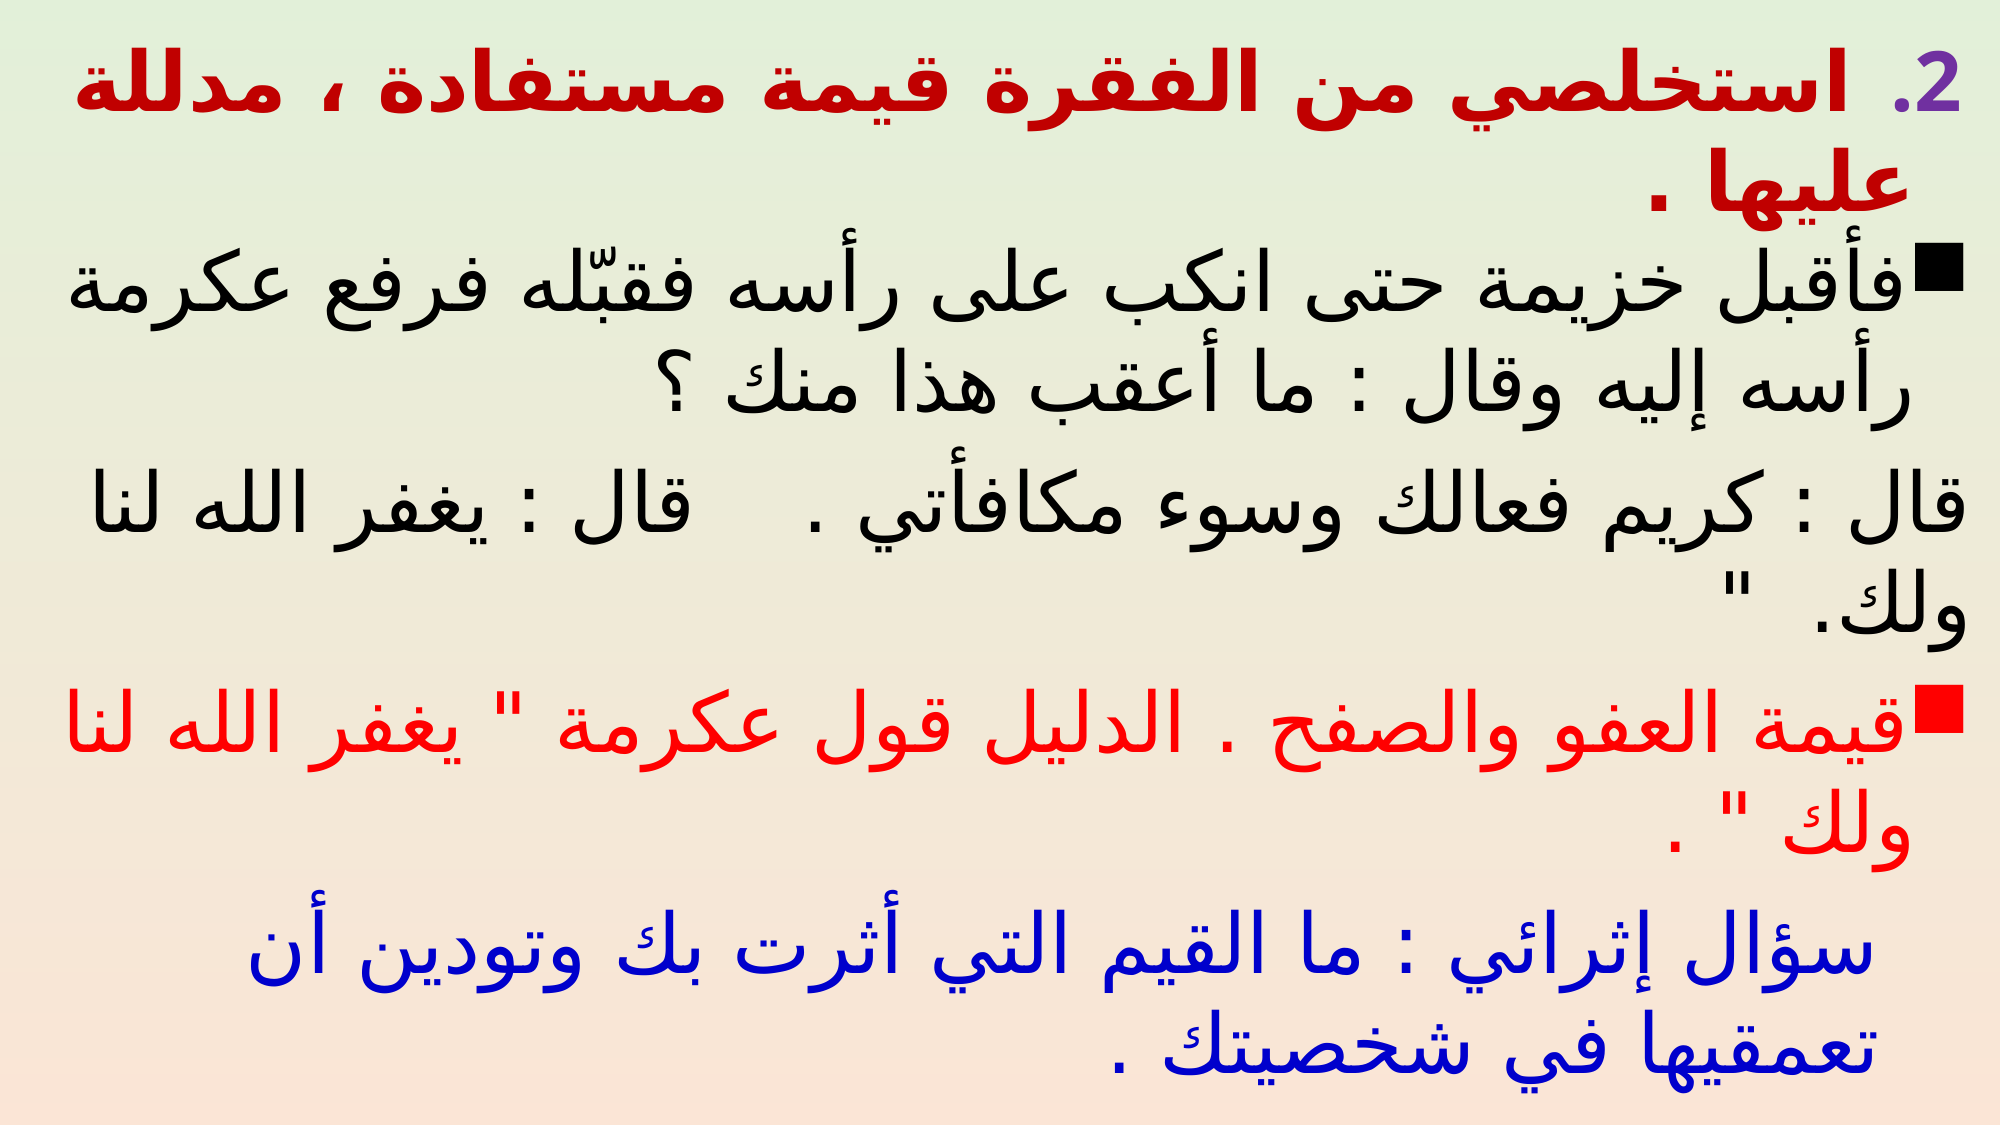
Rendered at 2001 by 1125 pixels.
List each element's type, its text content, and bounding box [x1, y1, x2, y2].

text_box استخلصي من الفقرة قيمة مستفادة ، مدللة عليها . فأقبل خزيمة حتى انكب على رأسه فقبّله فرفع عكرمة رأسه إليه وقال : ما أعقب هذا منك ؟ قال : كريم فعالك وسوء مكافأتي . قال : يغفر الله لنا ولك. " قيمة العفو والصفح . الدليل قول عكرمة " يغفر الله لنا ولك " . سؤال إثرائي : ما القيم التي أثرت بك وتودين أن تعمقيها في شخصيتك . القيمة البارزة في سلوك عكرمة تجاه خزيمة . ما الذي يحتاجه مجتمعنا مما أبرزته هذه القصة من قيم ؟ ولماذا ؟ أبرزت واجبات الحاكم في تتبع أحوال الرعية , ومكافأة المحسن ومعاقبة المسئ . [5, 20, 1987, 1125]
